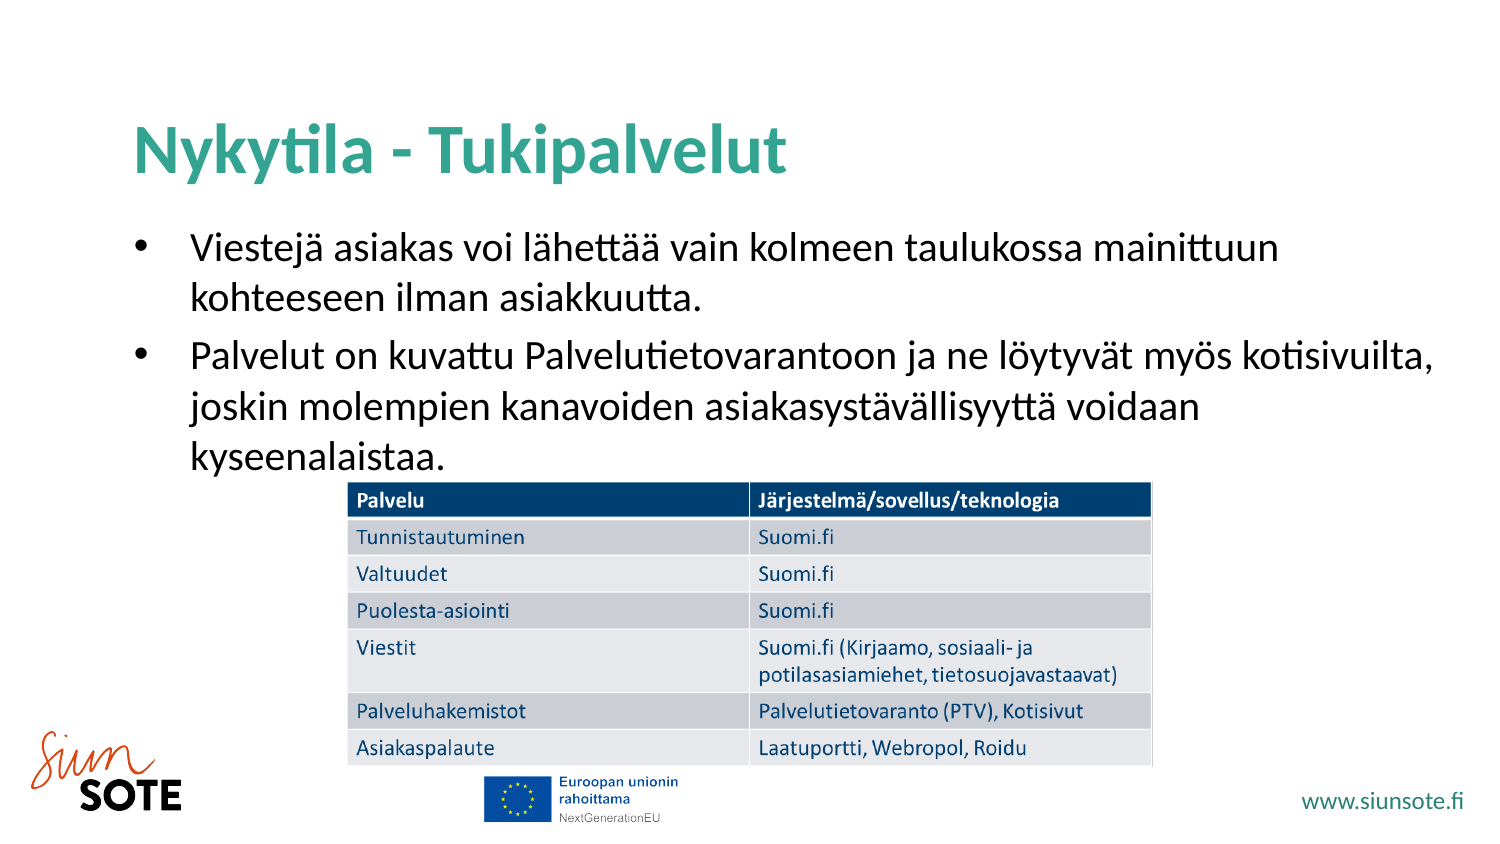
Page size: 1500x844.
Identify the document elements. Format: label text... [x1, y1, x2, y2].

list Viestejä asiakas voi lähettää vain kolmeen taulukossa mainittuun kohteeseen ilman asiakkuutta. Palvelut on kuvattu Palvelutietovarantoon ja ne löytyvät myös kotisivuilta, joskin molempien kanavoiden asiakasystävällisyyttä voidaan kyseenalaistaa. [118, 212, 1459, 746]
picture [346, 478, 1154, 829]
title Nykytila - Tukipalvelut [119, 33, 1459, 196]
picture [31, 731, 181, 811]
